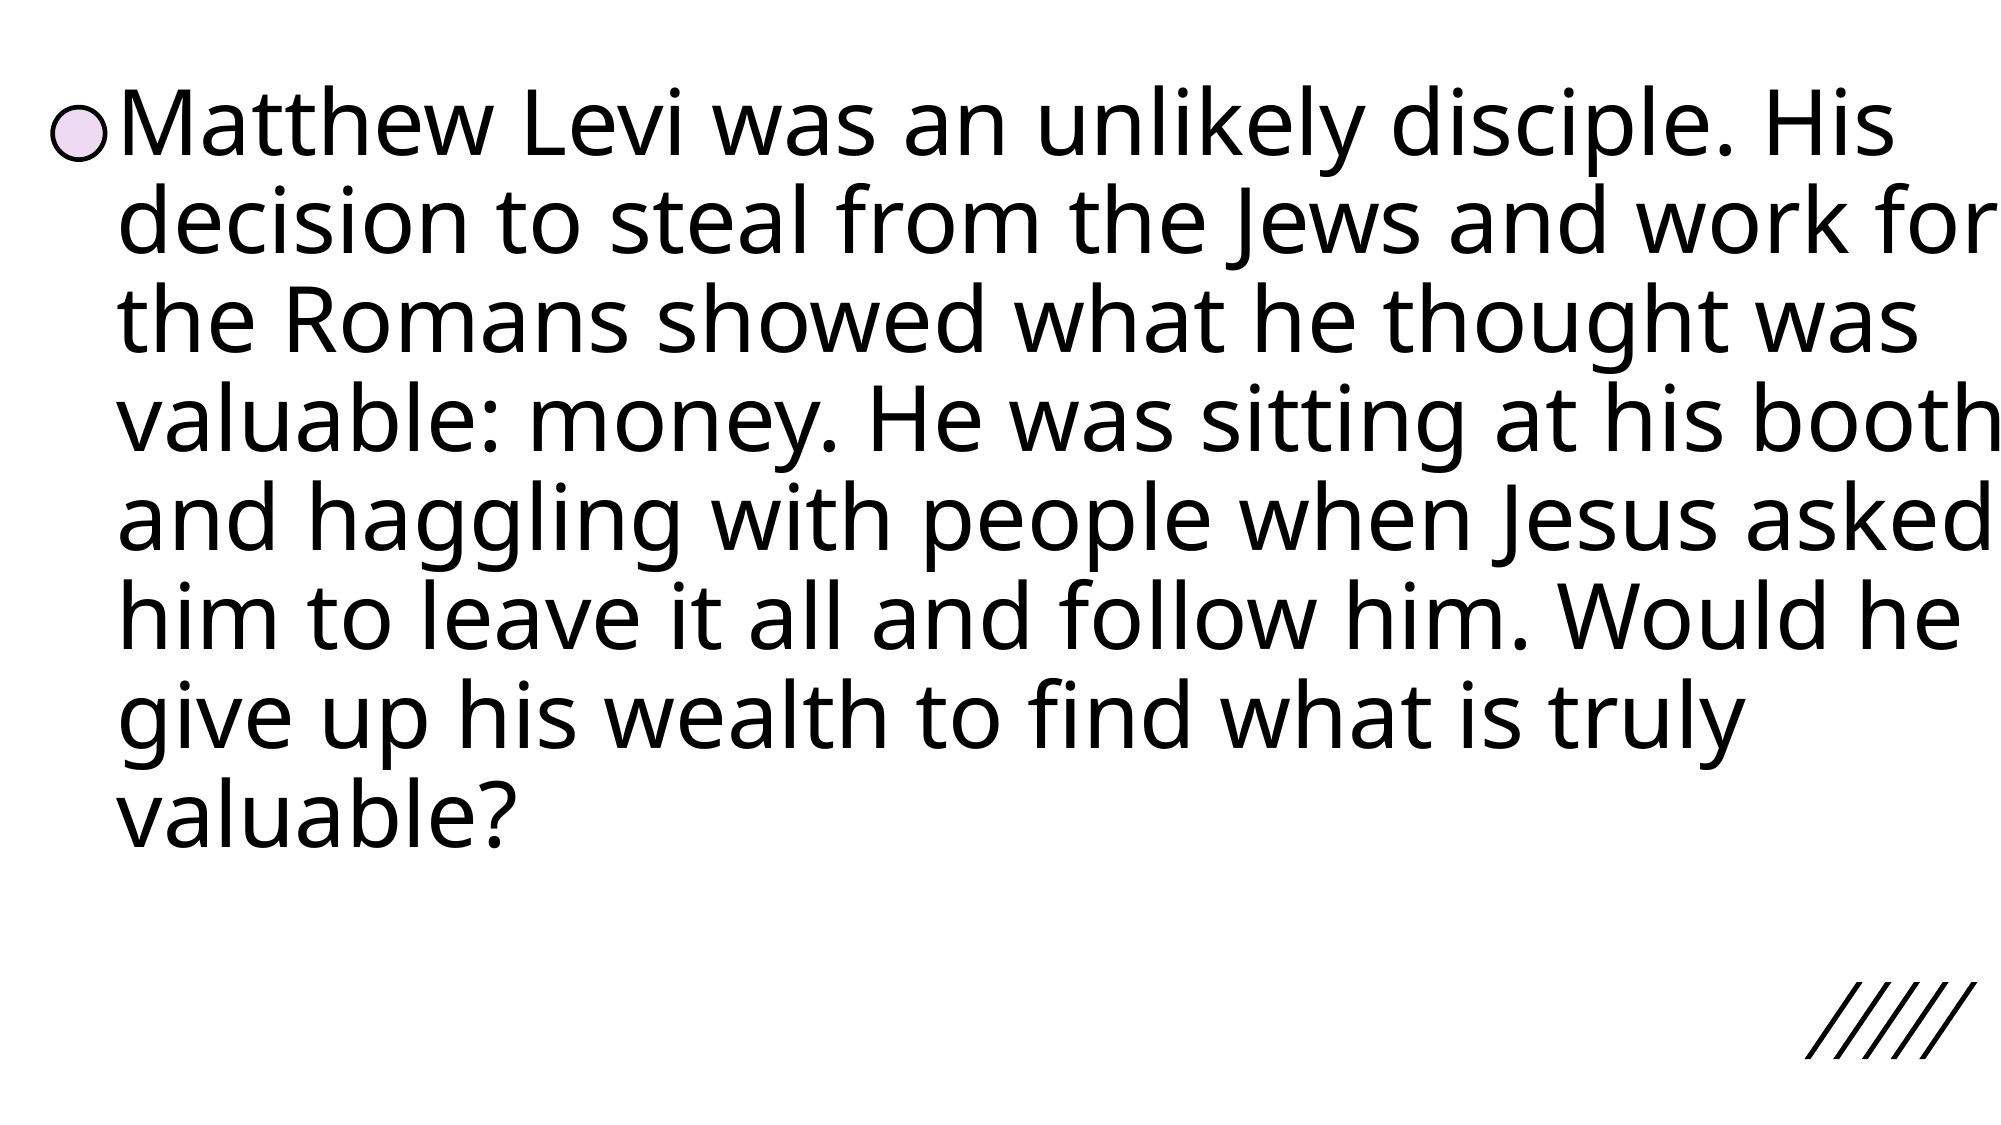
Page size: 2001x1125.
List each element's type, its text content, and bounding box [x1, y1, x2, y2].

title Matthew Levi was an unlikely disciple. His decision to steal from the Jews and work for the Romans showed what he thought was valuable: money. He was sitting at his booth and haggling with people when Jesus asked him to leave it all and follow him. Would he give up his wealth to find what is truly valuable? [101, 362, 2000, 581]
